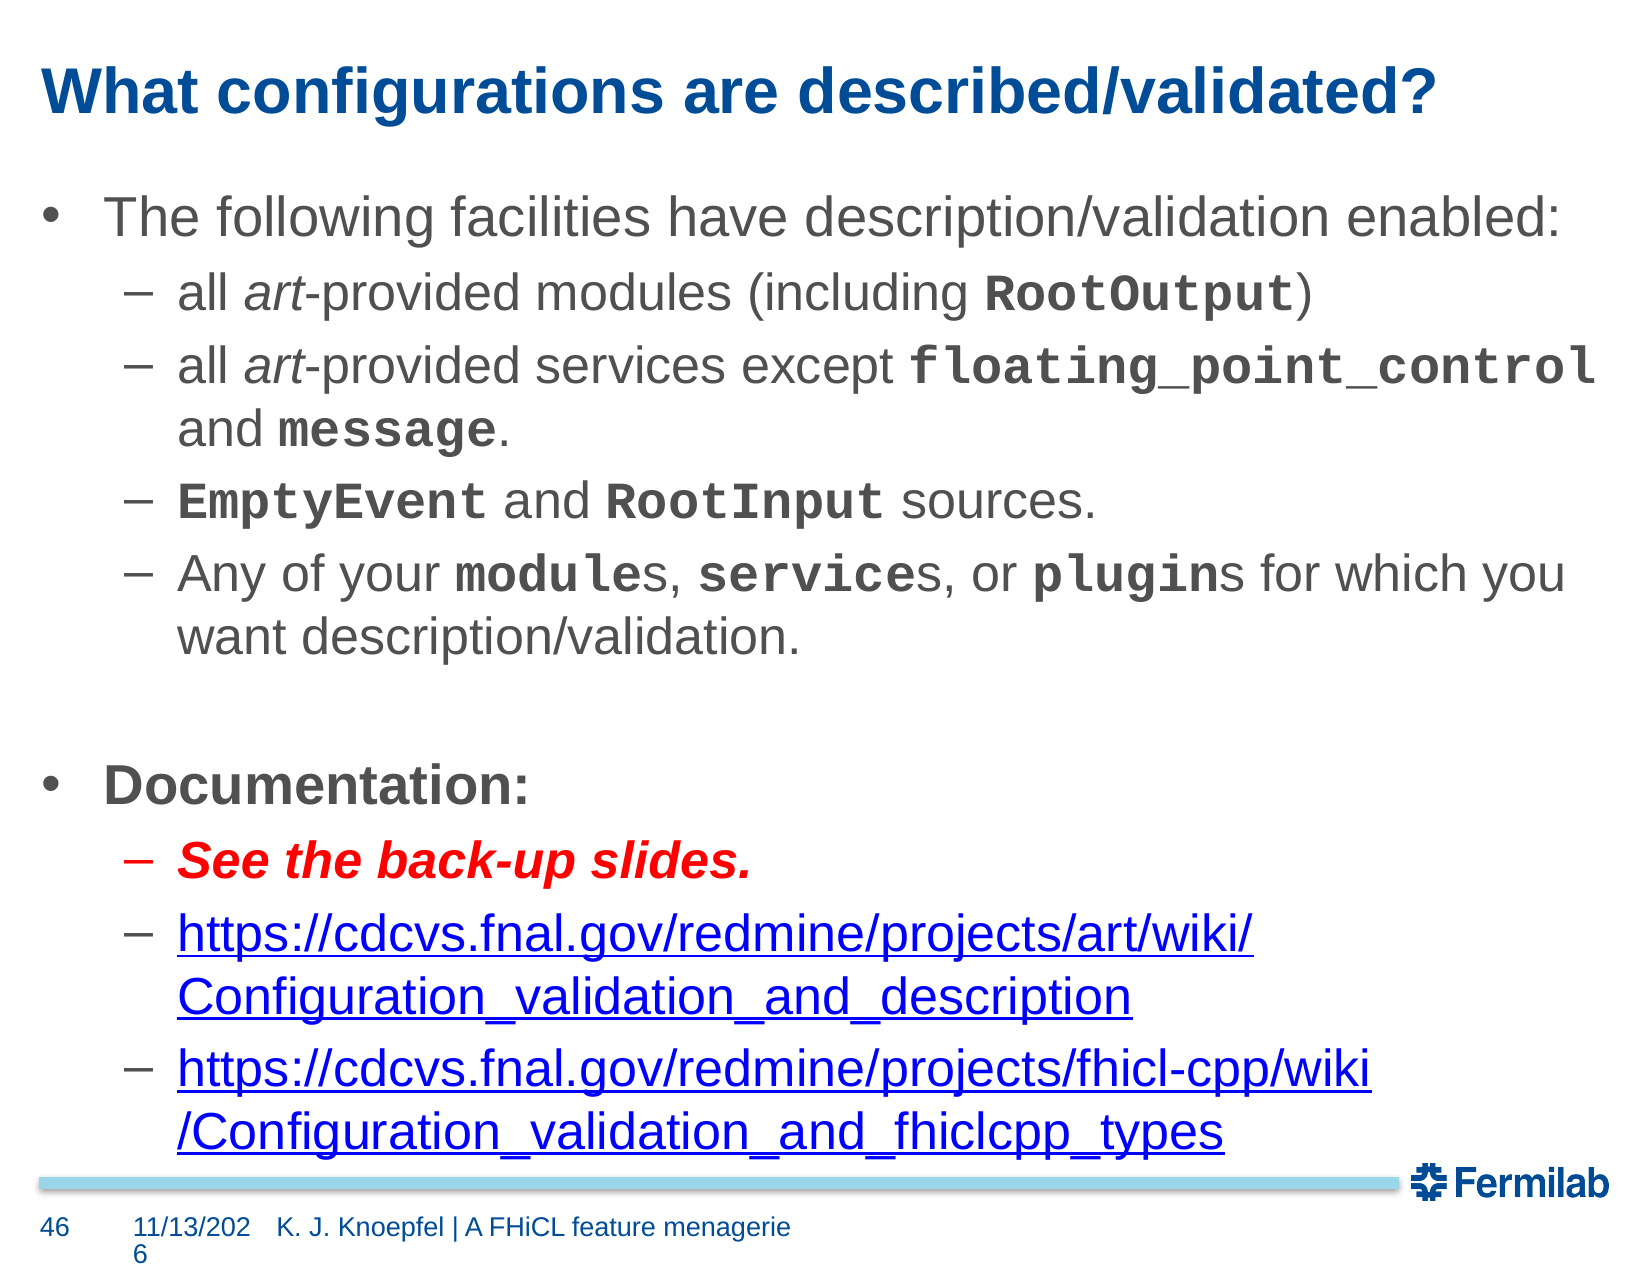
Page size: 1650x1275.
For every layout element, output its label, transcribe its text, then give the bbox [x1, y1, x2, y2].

footer K. J. Knoepfel | A FHiCL feature menagerie [276, 1209, 1407, 1255]
title What configurations are described/validated? [41, 46, 1609, 127]
slide_number 46 [40, 1209, 115, 1254]
list The following facilities have description/validation enabled: all art-provided modules (including RootOutput) all art-provided services except floating_point_control and message. EmptyEvent and RootInput sources. Any of your modules, services, or plugins for which you want description/validation. Documentation: See the back-up slides. https://cdcvs.fnal.gov/redmine/projects/art/wiki/Configuration_validation_and_description https://cdcvs.fnal.gov/redmine/projects/fhicl-cpp/wiki/Configuration_validation_and_fhiclcpp_types [41, 180, 1607, 1122]
picture [1411, 1163, 1609, 1201]
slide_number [132, 1209, 255, 1255]
